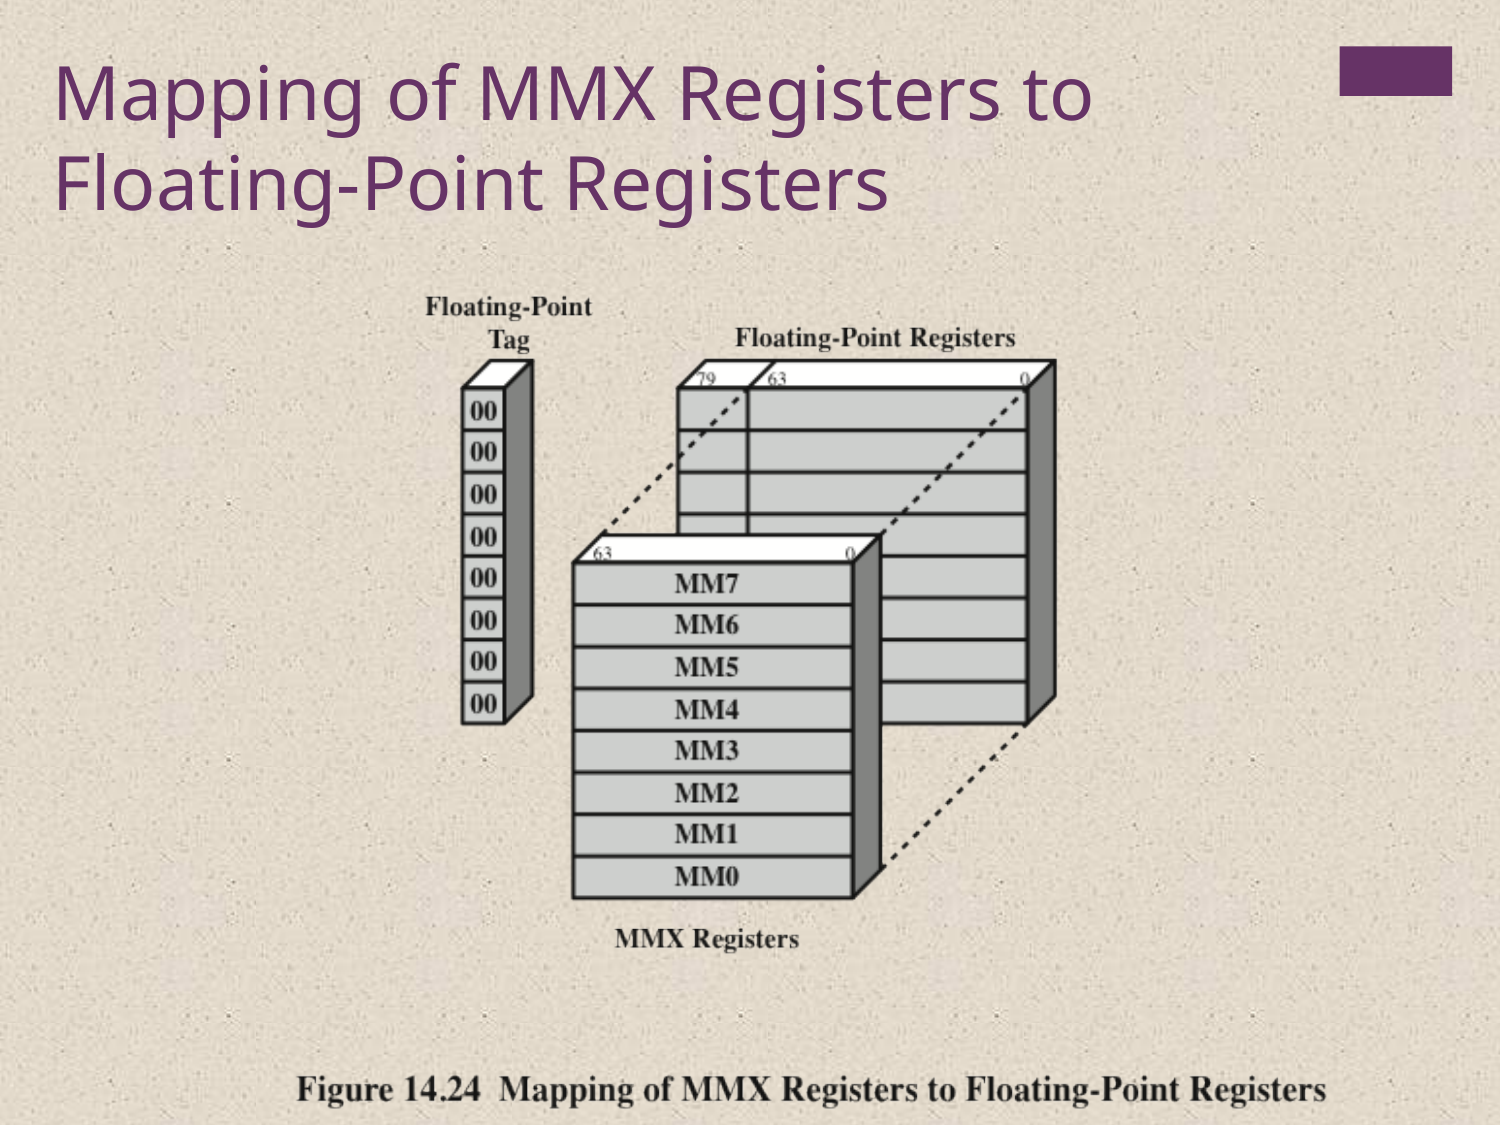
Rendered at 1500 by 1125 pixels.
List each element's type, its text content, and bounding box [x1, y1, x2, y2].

picture [0, 0, 1500, 1125]
title Mapping of MMX Registers to Floating-Point Registers [37, 37, 1278, 221]
